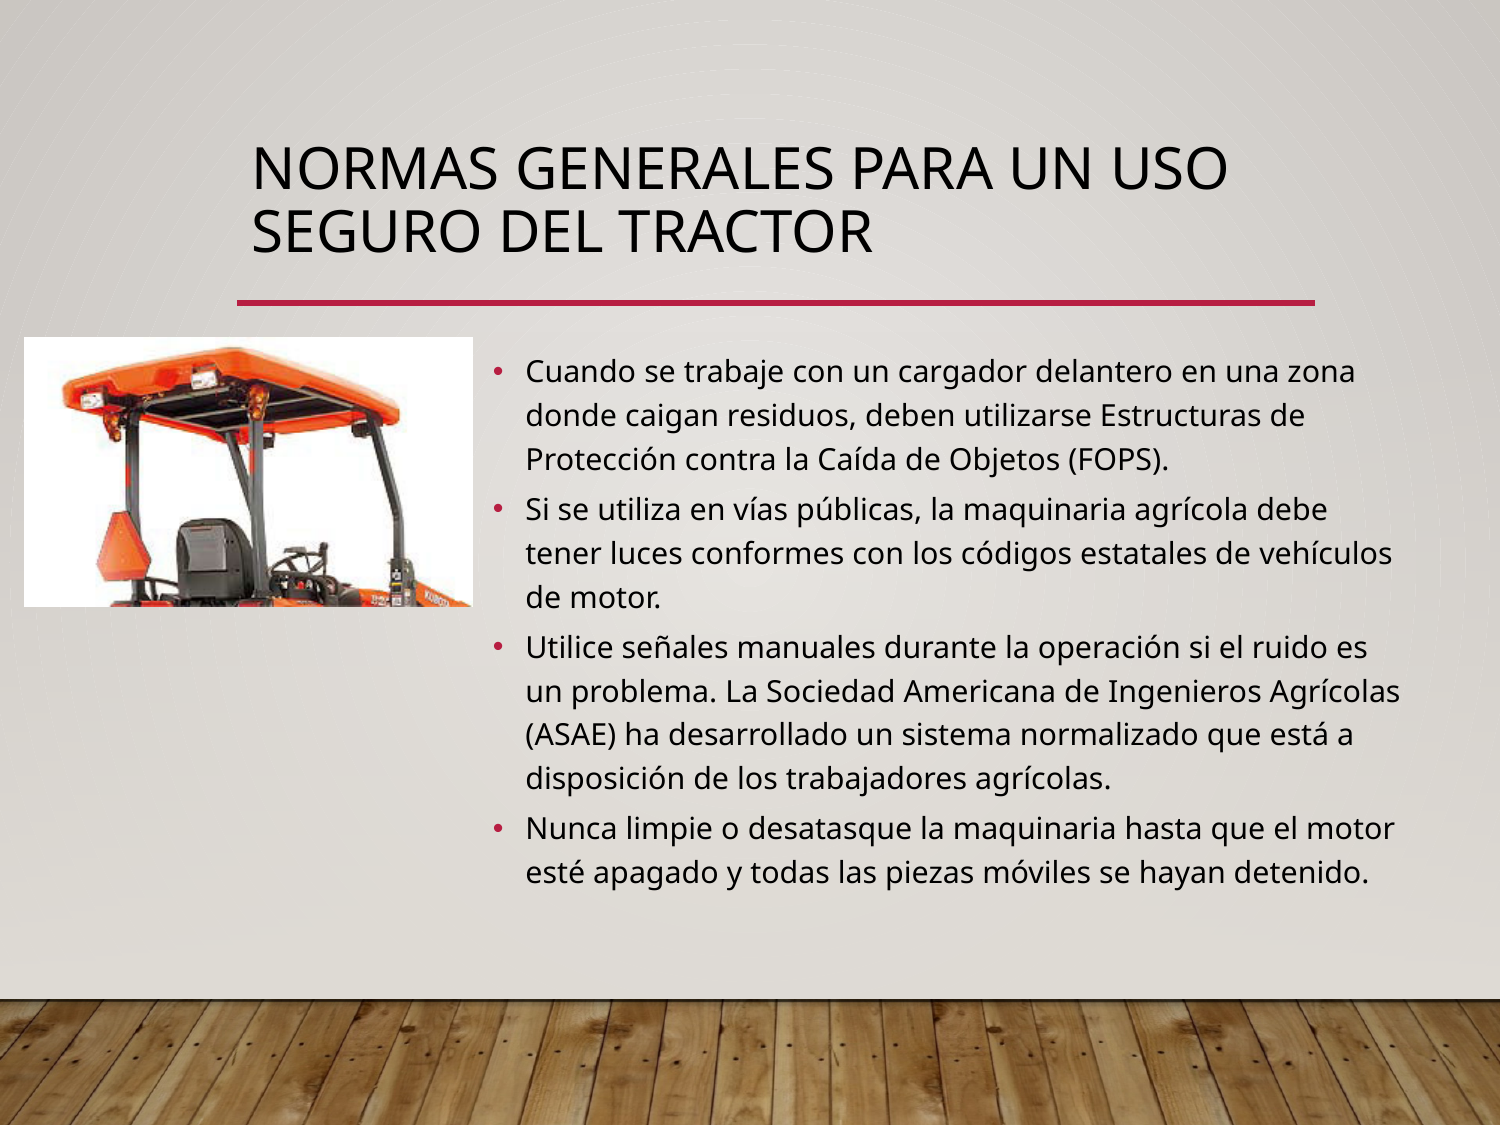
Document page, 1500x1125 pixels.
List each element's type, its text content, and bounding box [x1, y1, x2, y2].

picture [0, 999, 1500, 1125]
list Cuando se trabaje con un cargador delantero en una zona donde caigan residuos, deben utilizarse Estructuras de Protección contra la Caída de Objetos (FOPS). Si se utiliza en vías públicas, la maquinaria agrícola debe tener luces conformes con los códigos estatales de vehículos de motor. Utilice señales manuales durante la operación si el ruido es un problema. La Sociedad Americana de Ingenieros Agrícolas (ASAE) ha desarrollado un sistema normalizado que está a disposición de los trabajadores agrícolas. Nunca limpie o desatasque la maquinaria hasta que el motor esté apagado y todas las piezas móviles se hayan detenido. [412, 337, 1425, 950]
picture [24, 337, 474, 607]
title NORMAS GENERALES PARA UN USO SEGURO DEL TRACTOR [236, 131, 1315, 305]
